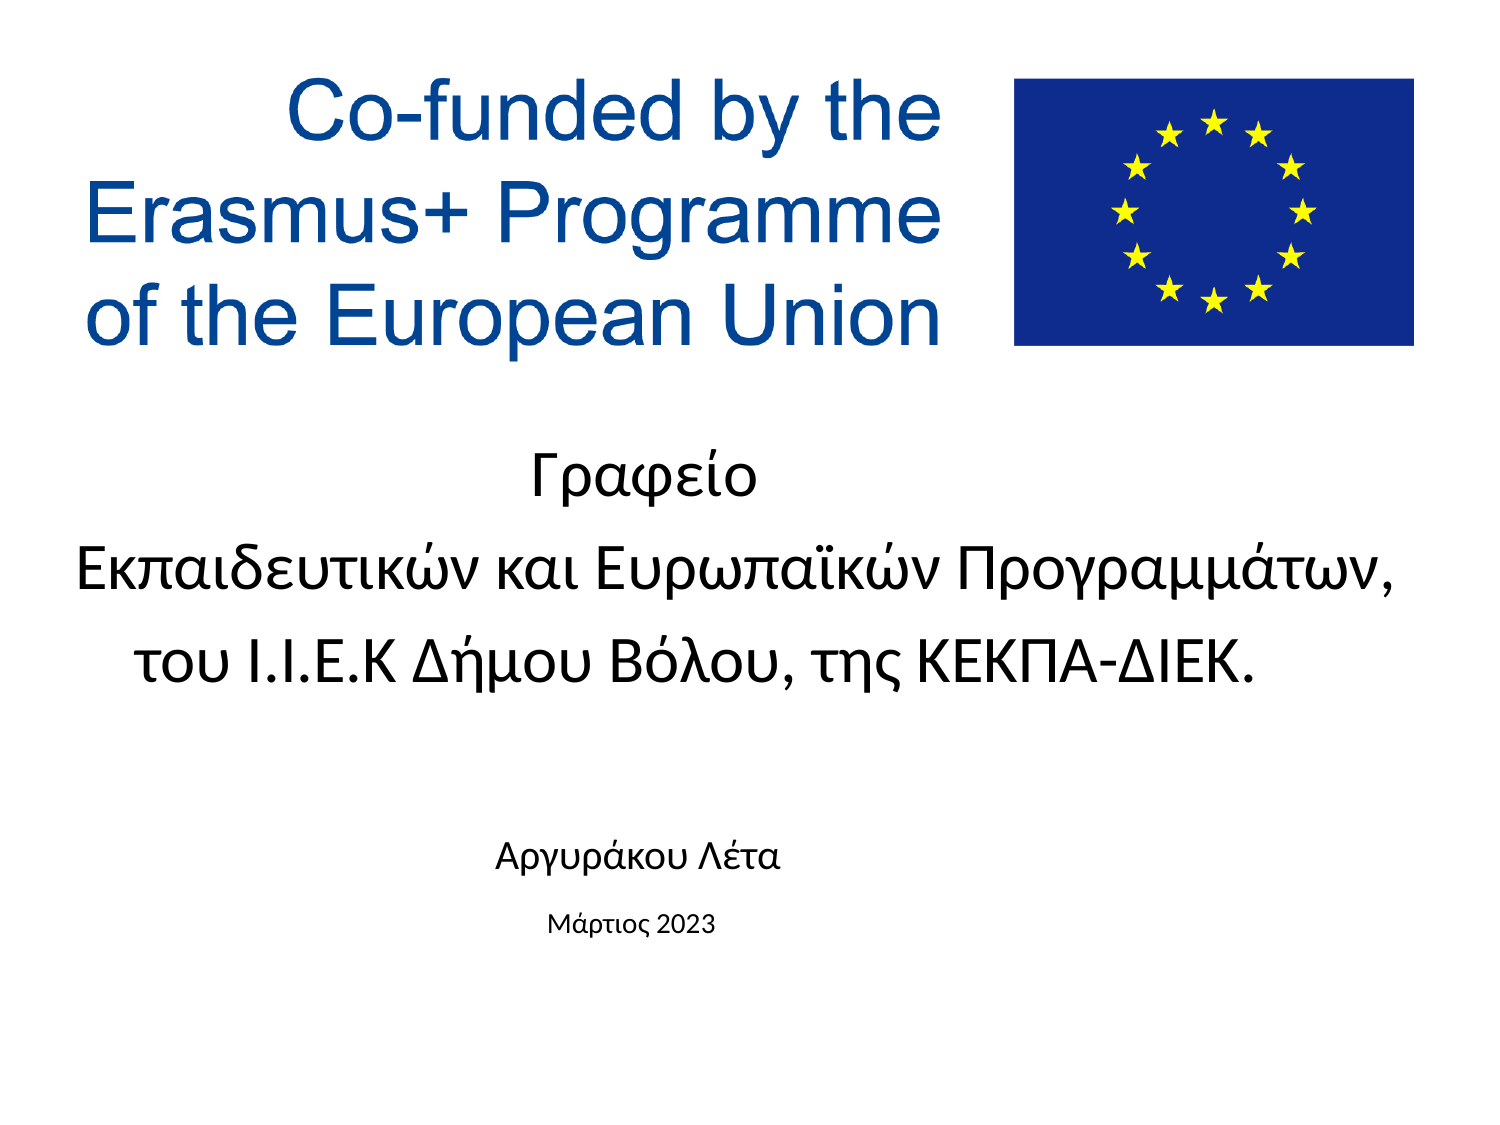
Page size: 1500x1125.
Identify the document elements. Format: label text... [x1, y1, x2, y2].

list Γραφείο Εκπαιδευτικών και Ευρωπαϊκών Προγραμμάτων, του Ι.Ι.Ε.Κ Δήμου Βόλου, της ΚΕΚΠΑ-ΔΙΕΚ. Αργυράκου Λέτα Μάρτιος 2023 [0, 421, 1500, 1125]
picture [5, 0, 1483, 422]
